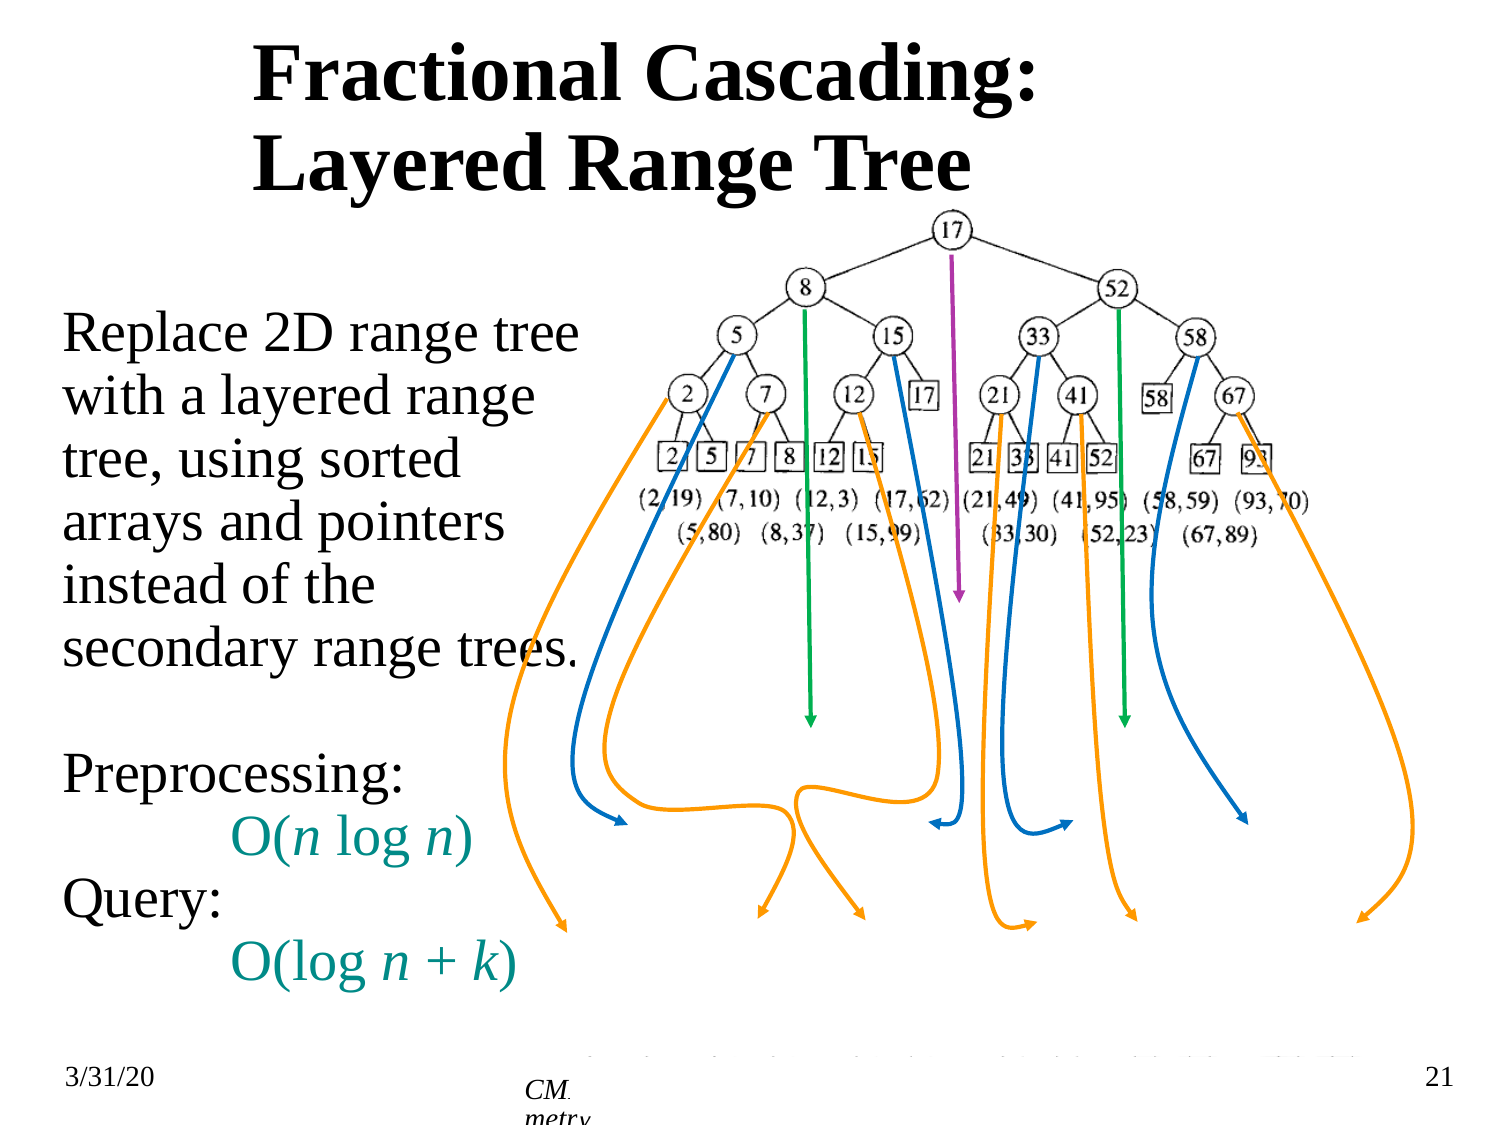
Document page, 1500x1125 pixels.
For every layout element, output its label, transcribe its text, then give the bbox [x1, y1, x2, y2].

title Fractional Cascading: Layered Range Tree [237, 24, 1476, 213]
picture [570, 185, 1375, 1108]
footer CMPS 3130/6130 Computational Geometry [509, 1062, 568, 1114]
text_box Replace 2D range tree with a layered range tree, using sorted arrays and pointers instead of the secondary range trees. Preprocessing: O(n log n) Query: O(log n + k) [47, 293, 565, 1001]
text_box [1379, 697, 1413, 904]
text_box [504, 574, 565, 932]
